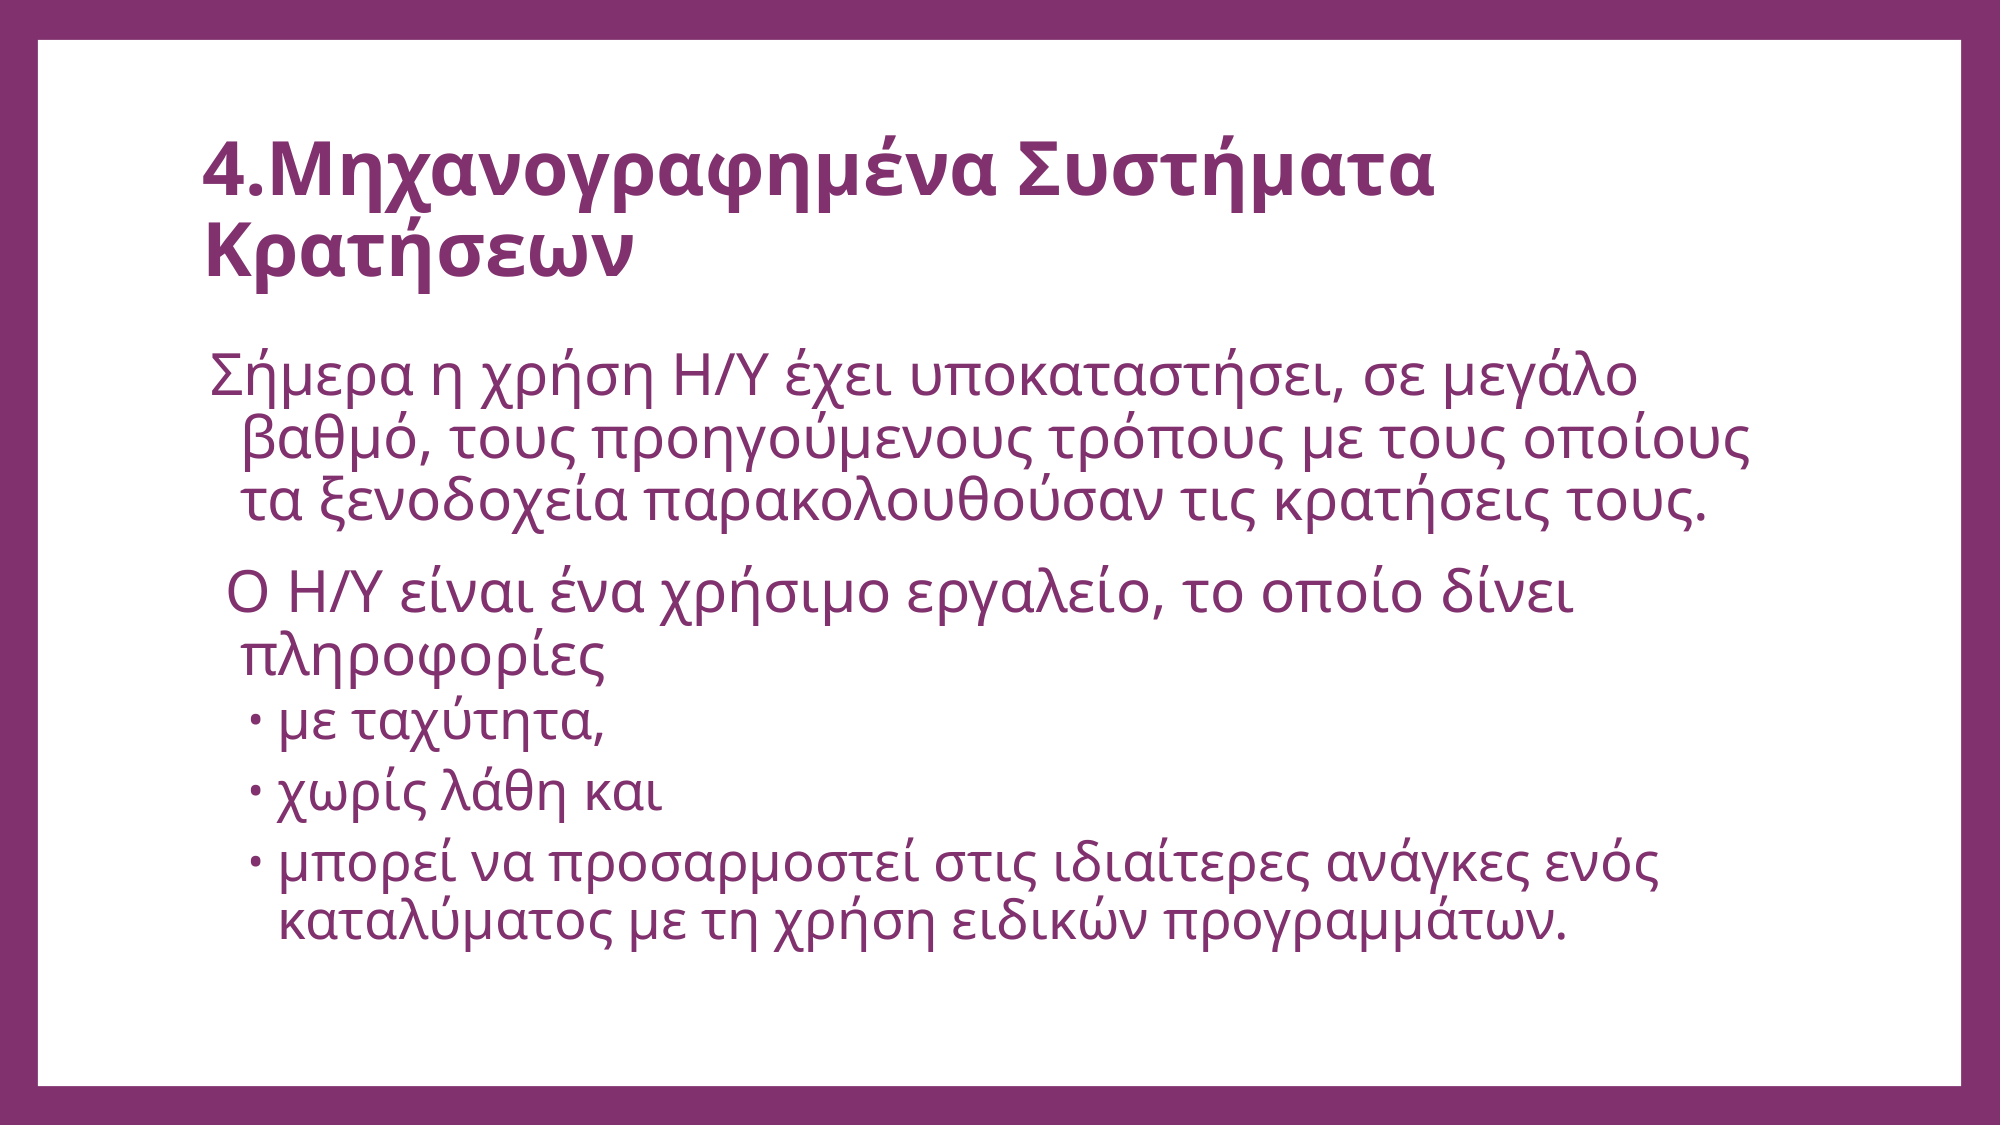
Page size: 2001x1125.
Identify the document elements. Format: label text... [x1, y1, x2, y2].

list Σήμερα η χρήση Η/Υ έχει υποκαταστήσει, σε μεγάλο βαθμό, τους προηγούμενους τρόπους με τους οποίους τα ξενοδοχεία παρακολουθούσαν τις κρατήσεις τους. Ο Η/Υ είναι ένα χρήσιμο εργαλείο, το οποίο δίνει πληροφορίες με ταχύτητα, χωρίς λάθη και μπορεί να προσαρμοστεί στις ιδιαίτερες ανάγκες ενός καταλύματος με τη χρήση ειδικών προγραμμάτων. [187, 337, 1808, 1000]
title 4.Μηχανογραφημένα Συστήματα Κρατήσεων [187, 99, 1808, 323]
